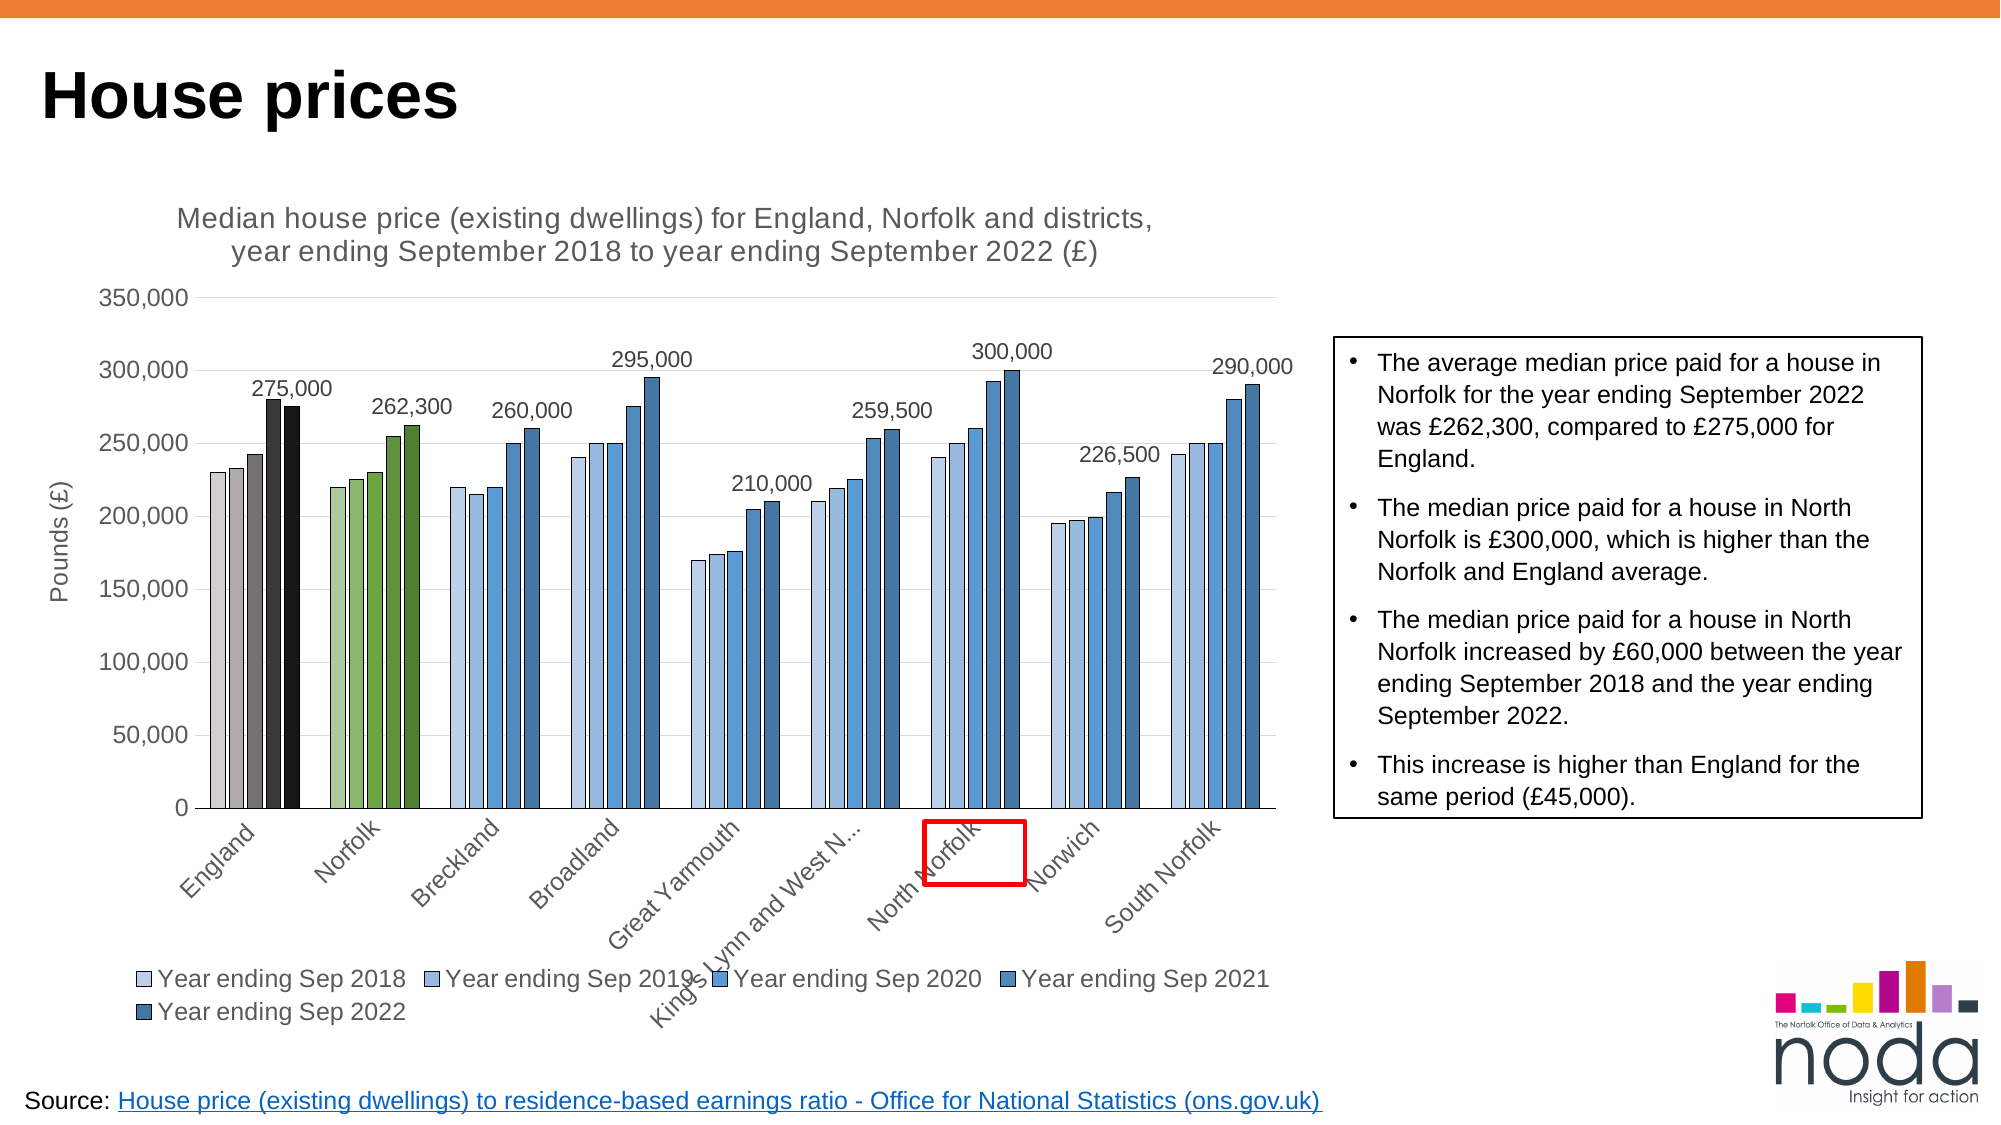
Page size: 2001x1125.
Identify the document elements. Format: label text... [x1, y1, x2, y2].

text_box The average median price paid for a house in Norfolk for the year ending September 2022 was £262,300, compared to £275,000 for England. The median price paid for a house in North Norfolk is £300,000, which is higher than the Norfolk and England average. The median price paid for a house in North Norfolk increased by £60,000 between the year ending September 2018 and the year ending September 2022. This increase is higher than England for the same period (£45,000). [1334, 336, 1922, 818]
picture [1775, 961, 1978, 1106]
text_box Source: House price (existing dwellings) to residence-based earnings ratio - Office for National Statistics (ons.gov.uk) [9, 1076, 1624, 1122]
chart [37, 167, 1294, 1034]
title House prices [26, 44, 1669, 144]
